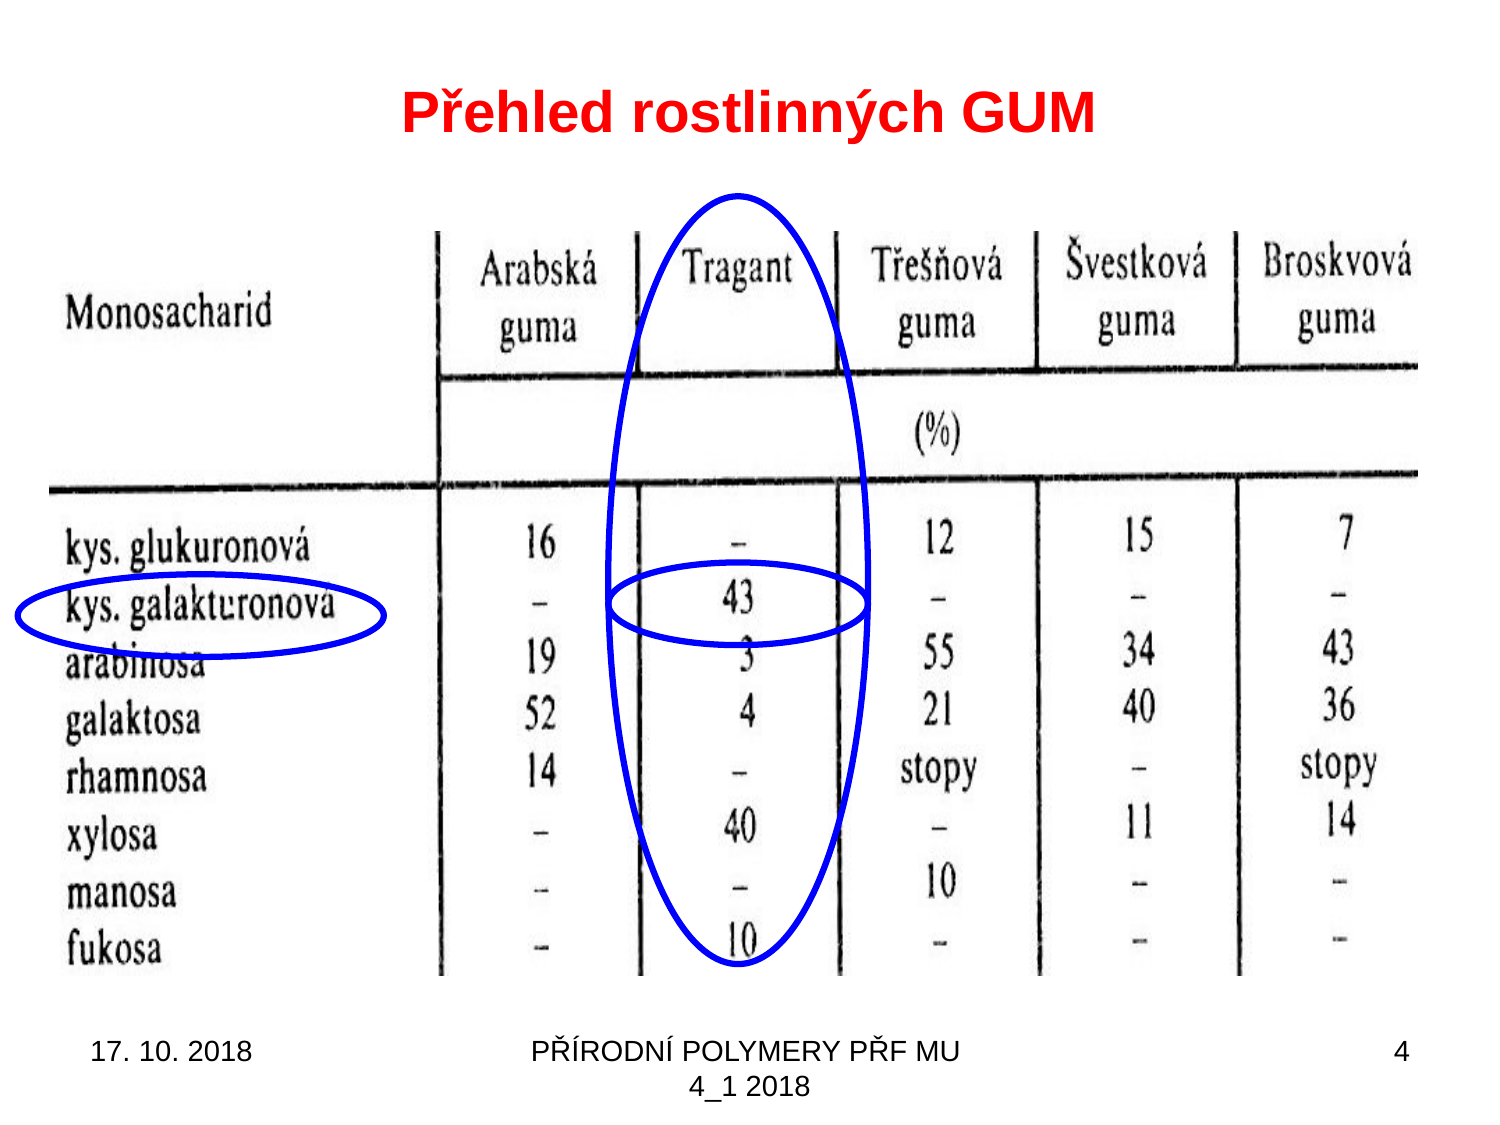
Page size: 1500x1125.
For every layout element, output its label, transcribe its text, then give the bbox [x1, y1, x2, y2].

slide_number 4 [1074, 1024, 1426, 1103]
title Přehled rostlinných GUM [74, 44, 1426, 173]
picture [49, 231, 1418, 977]
text_box [15, 592, 43, 639]
footer PŘÍRODNÍ POLYMERY PŘF MU 4_1 2018 [512, 1024, 988, 1103]
slide_number 17. 10. 2018 [74, 1024, 426, 1103]
text_box [682, 194, 795, 230]
